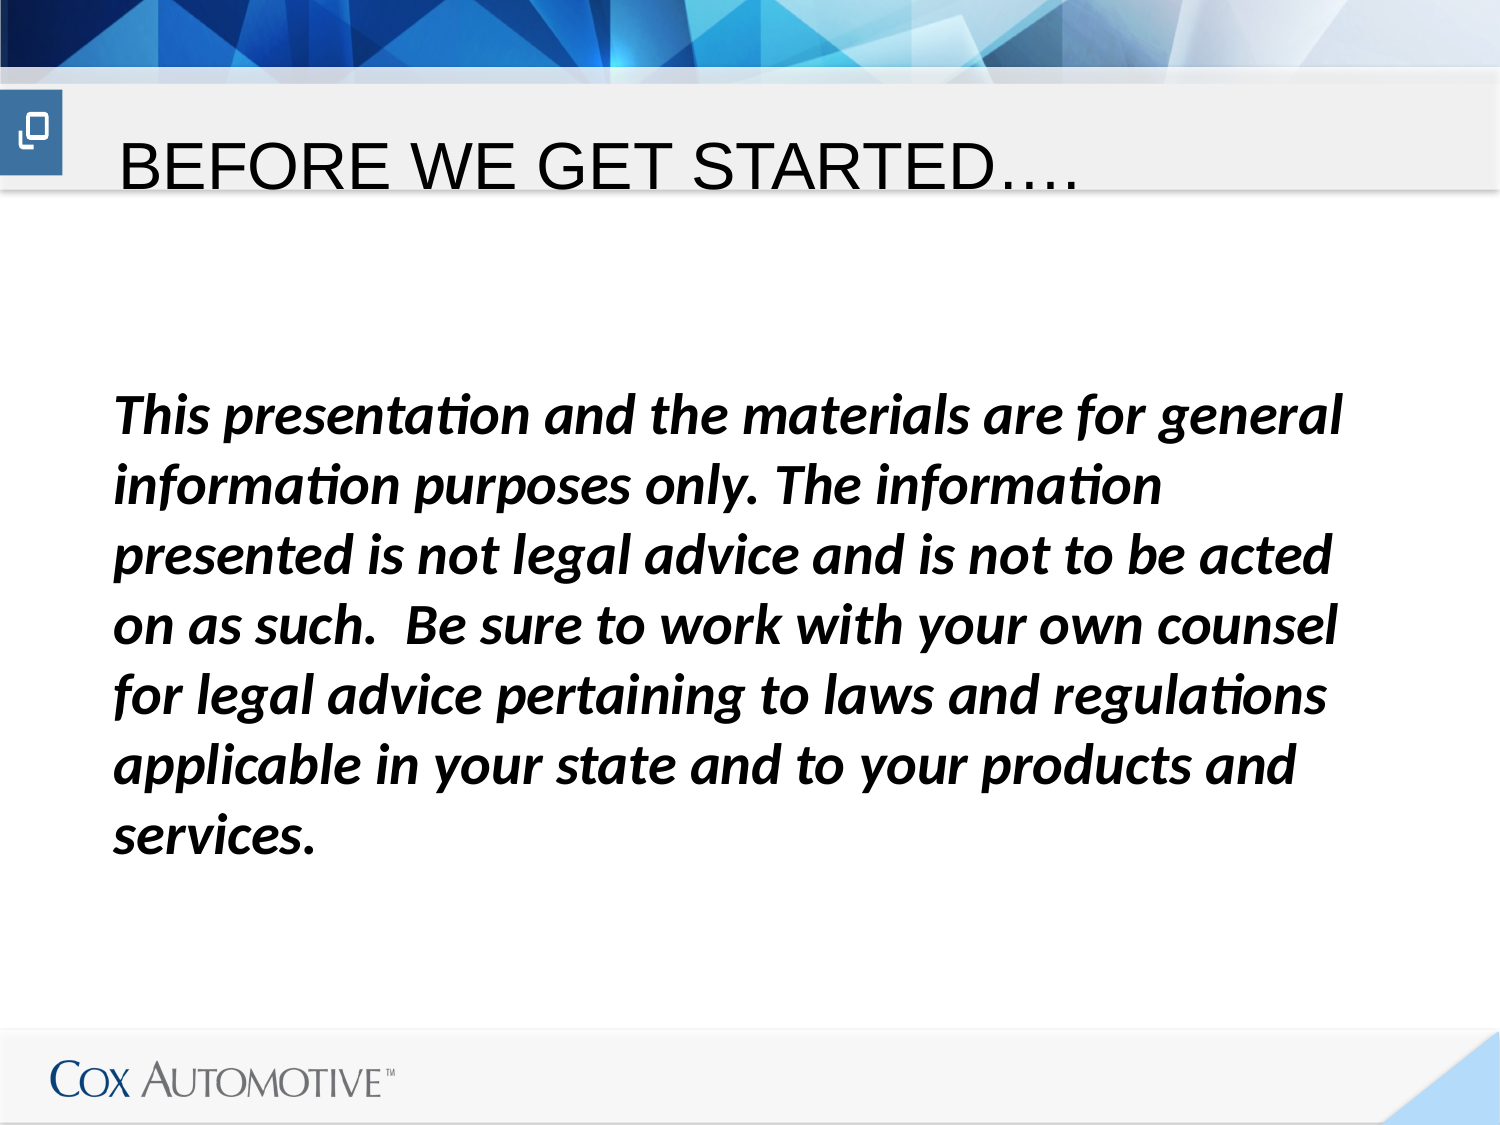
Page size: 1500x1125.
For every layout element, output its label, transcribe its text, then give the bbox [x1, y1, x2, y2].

picture [2, 0, 1500, 67]
picture [28, 1058, 408, 1100]
list This presentation and the materials are for general information purposes only. The information presented is not legal advice and is not to be acted on as such. Be sure to work with your own counsel for legal advice pertaining to laws and regulations applicable in your state and to your products and services. [99, 282, 1393, 996]
title Before We Get Started…. [79, 111, 1500, 215]
